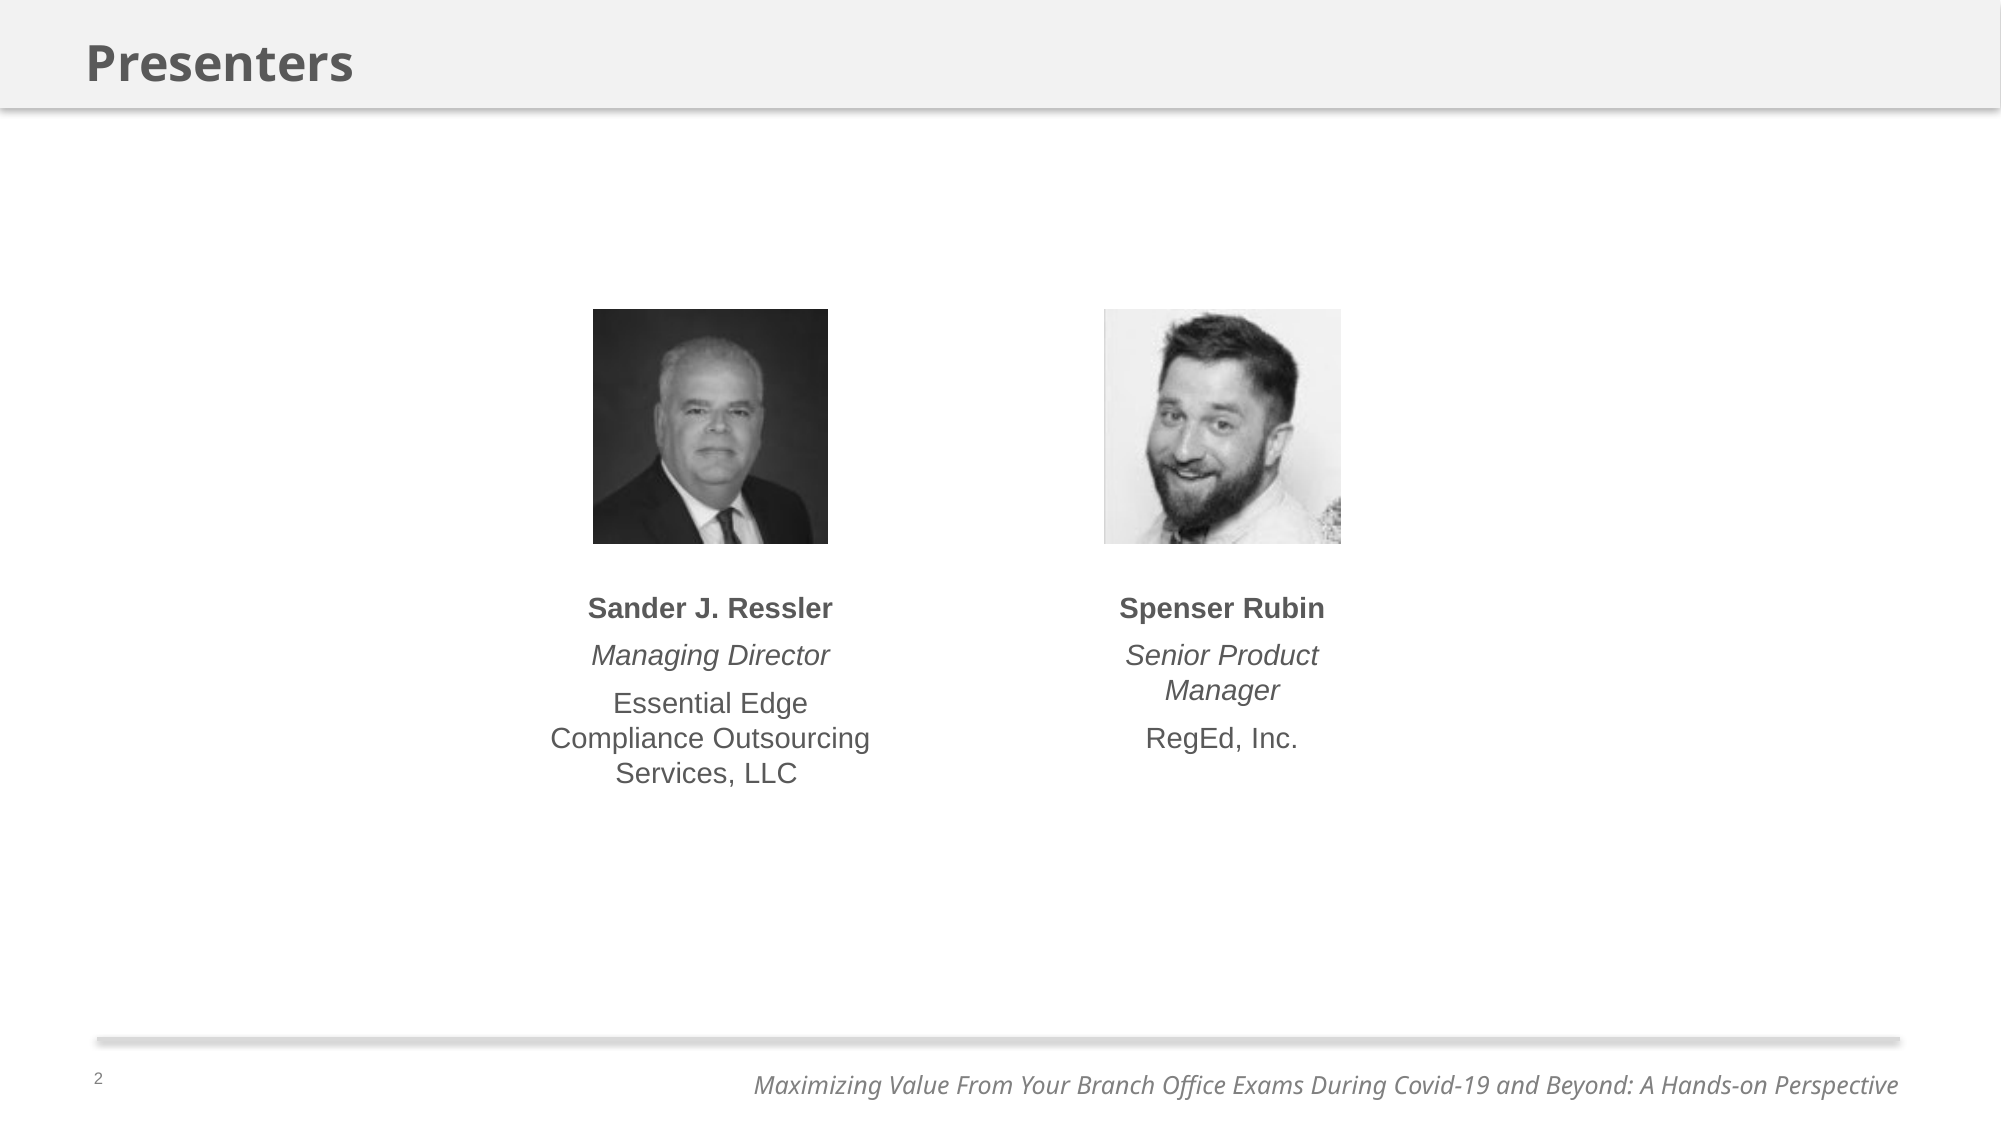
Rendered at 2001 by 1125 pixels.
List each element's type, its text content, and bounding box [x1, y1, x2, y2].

title Presenters [71, 24, 1567, 86]
picture [1104, 309, 1341, 544]
text_box Spenser Rubin Senior Product Manager RegEd, Inc. [1060, 581, 1384, 762]
picture [593, 309, 829, 544]
text_box Sander J. Ressler Managing Director Essential Edge Compliance Outsourcing Services, LLC [526, 581, 895, 797]
